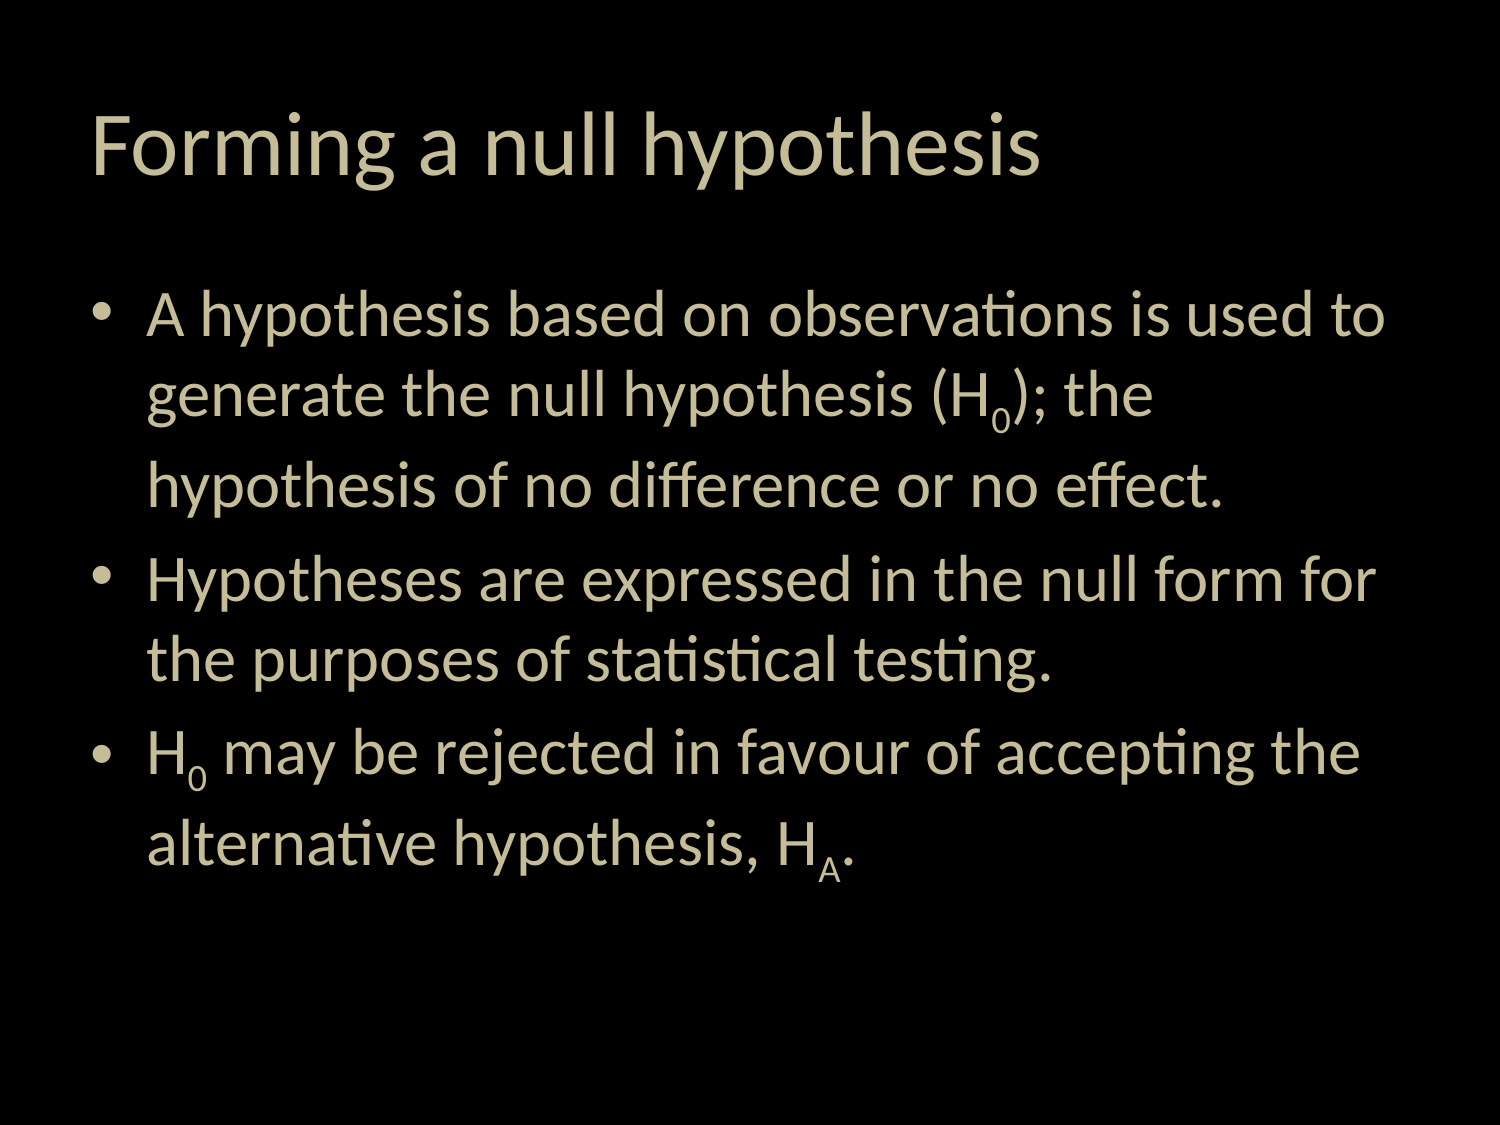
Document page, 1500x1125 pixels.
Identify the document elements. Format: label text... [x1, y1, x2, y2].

list A hypothesis based on observations is used to generate the null hypothesis (H0); the hypothesis of no difference or no effect. Hypotheses are expressed in the null form for the purposes of statistical testing. H0 may be rejected in favour of accepting the alternative hypothesis, HA. [75, 262, 1425, 1005]
title Forming a null hypothesis [75, 45, 1425, 233]
